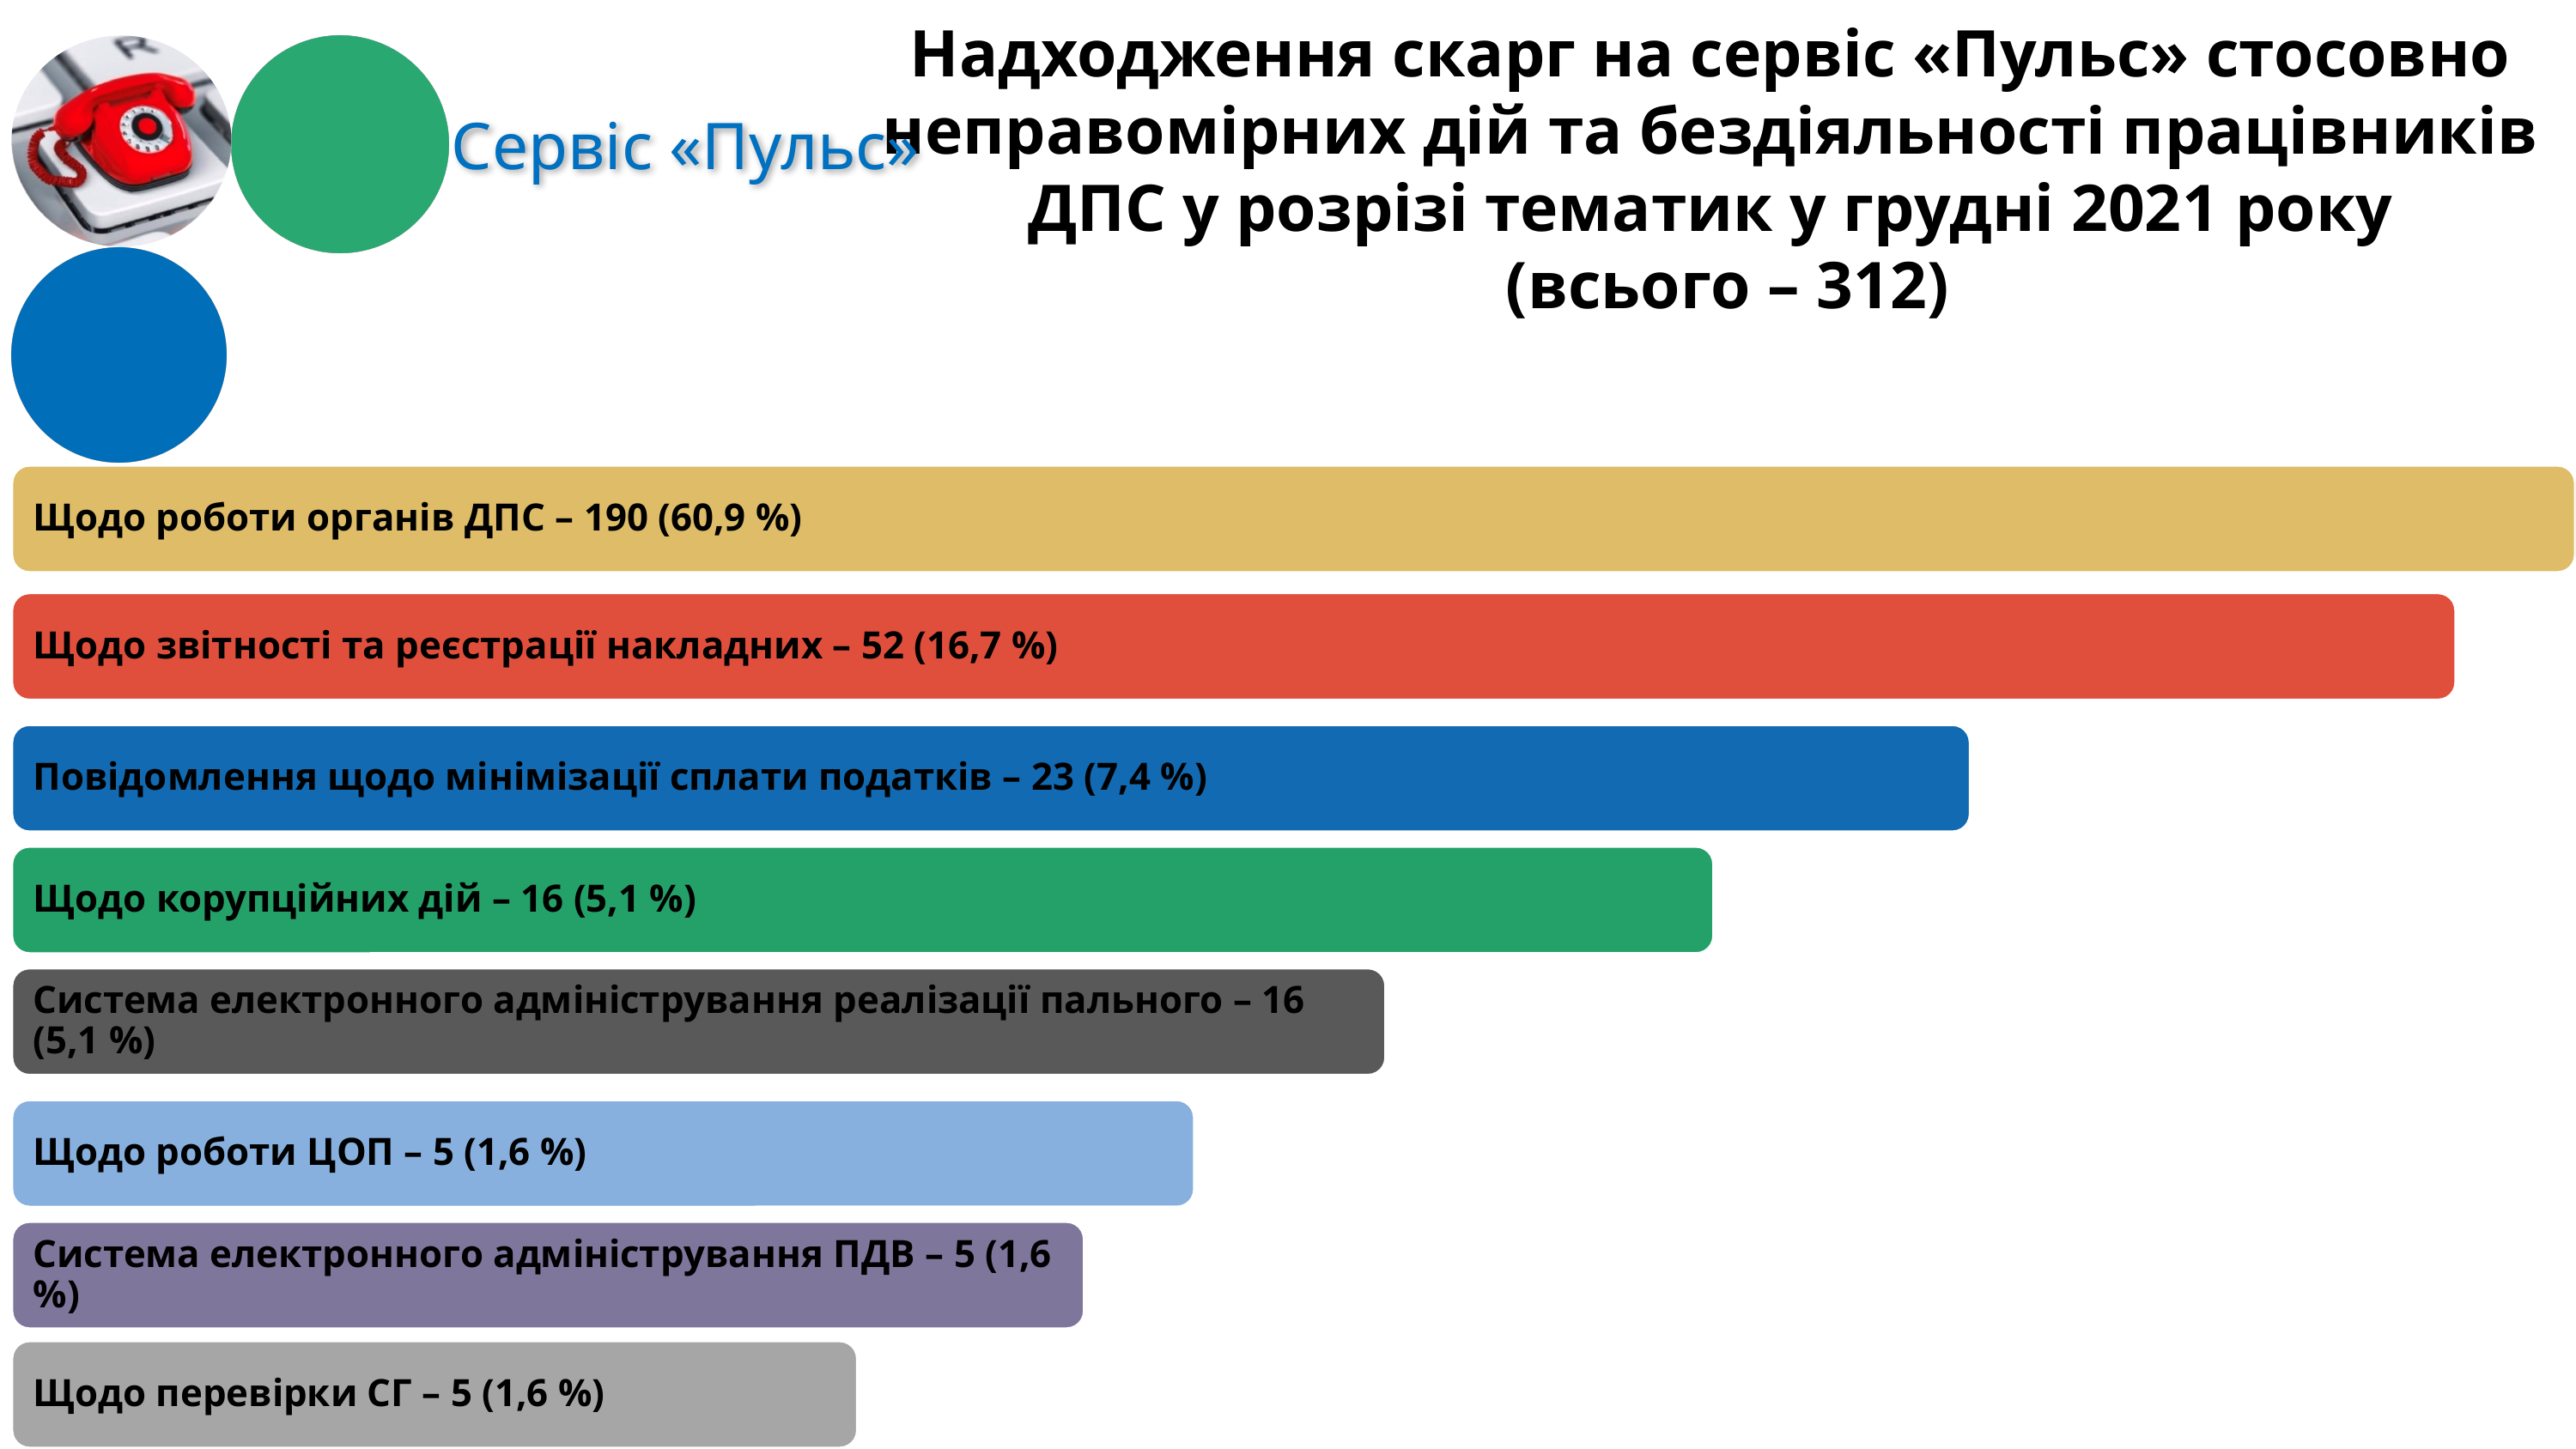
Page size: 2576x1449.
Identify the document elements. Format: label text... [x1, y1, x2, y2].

picture [11, 35, 449, 462]
text_box Сервіс «Пульс» [454, 98, 942, 189]
text_box Надходження скарг на сервіс «Пульс» стосовно неправомірних дій та бездіяльності працівників ДПС у розрізі тематик у грудні 2021 року (всього – 312) [861, 7, 2561, 327]
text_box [11, 462, 2576, 1449]
